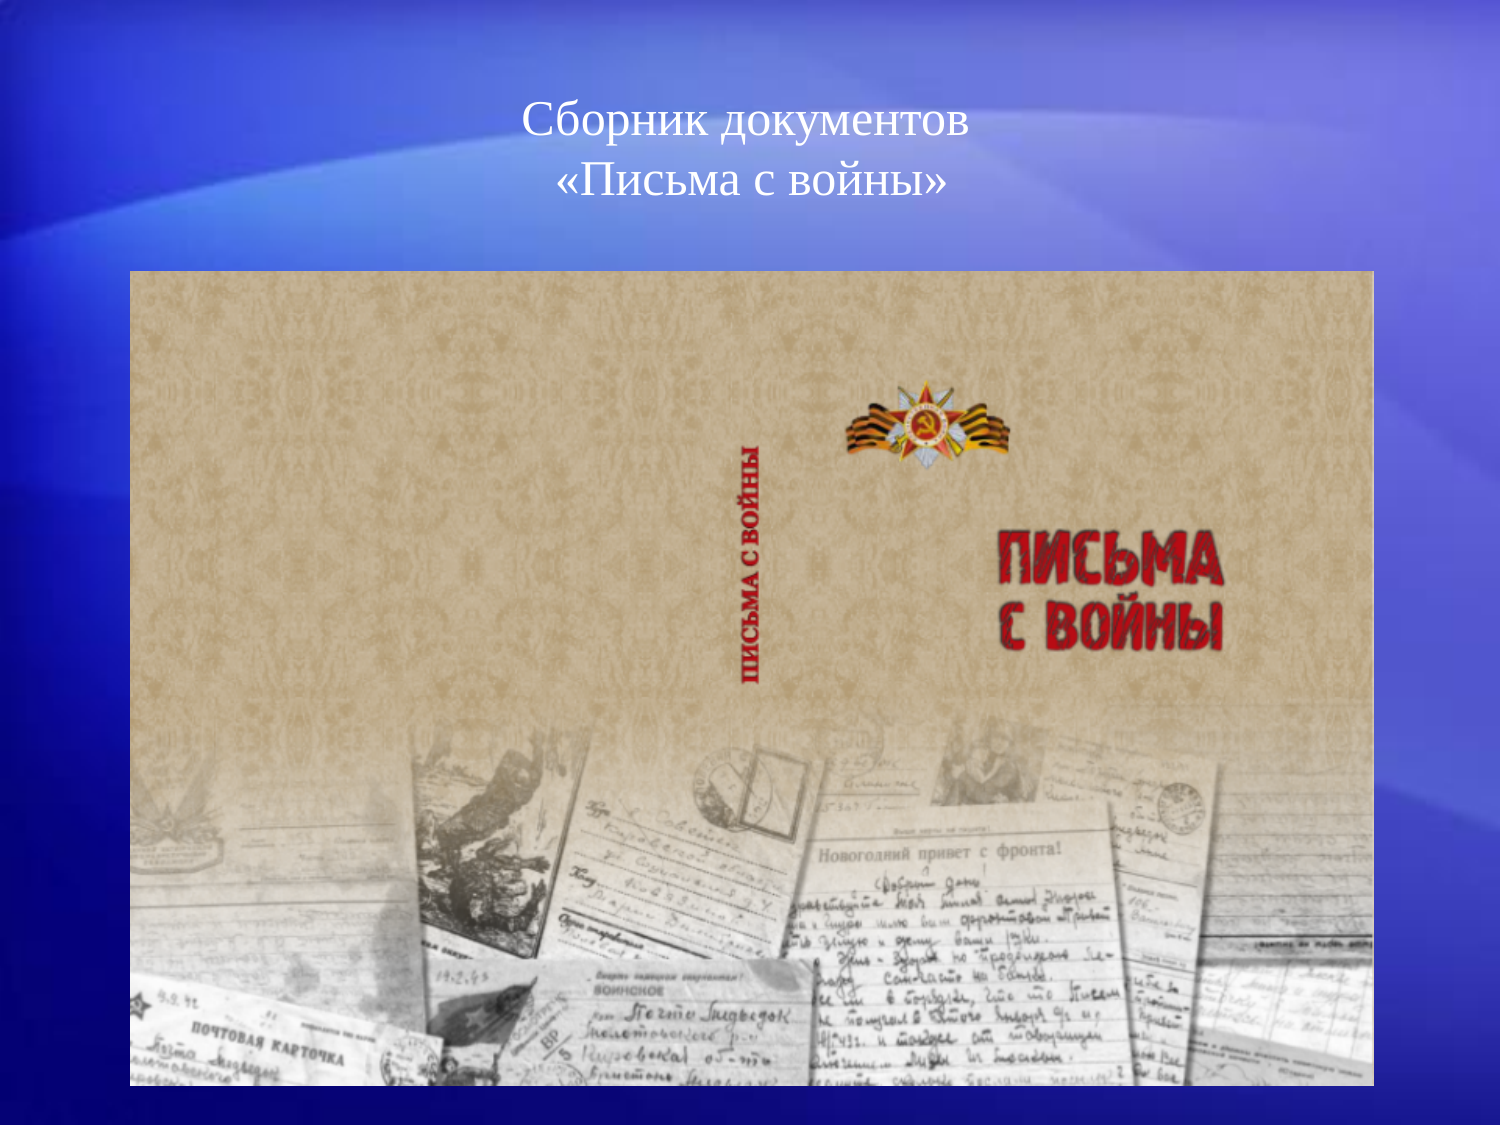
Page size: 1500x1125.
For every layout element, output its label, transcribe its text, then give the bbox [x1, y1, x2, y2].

text_box Сборник документов «Письма с войны» [324, 78, 1179, 214]
picture [0, 0, 1500, 1125]
